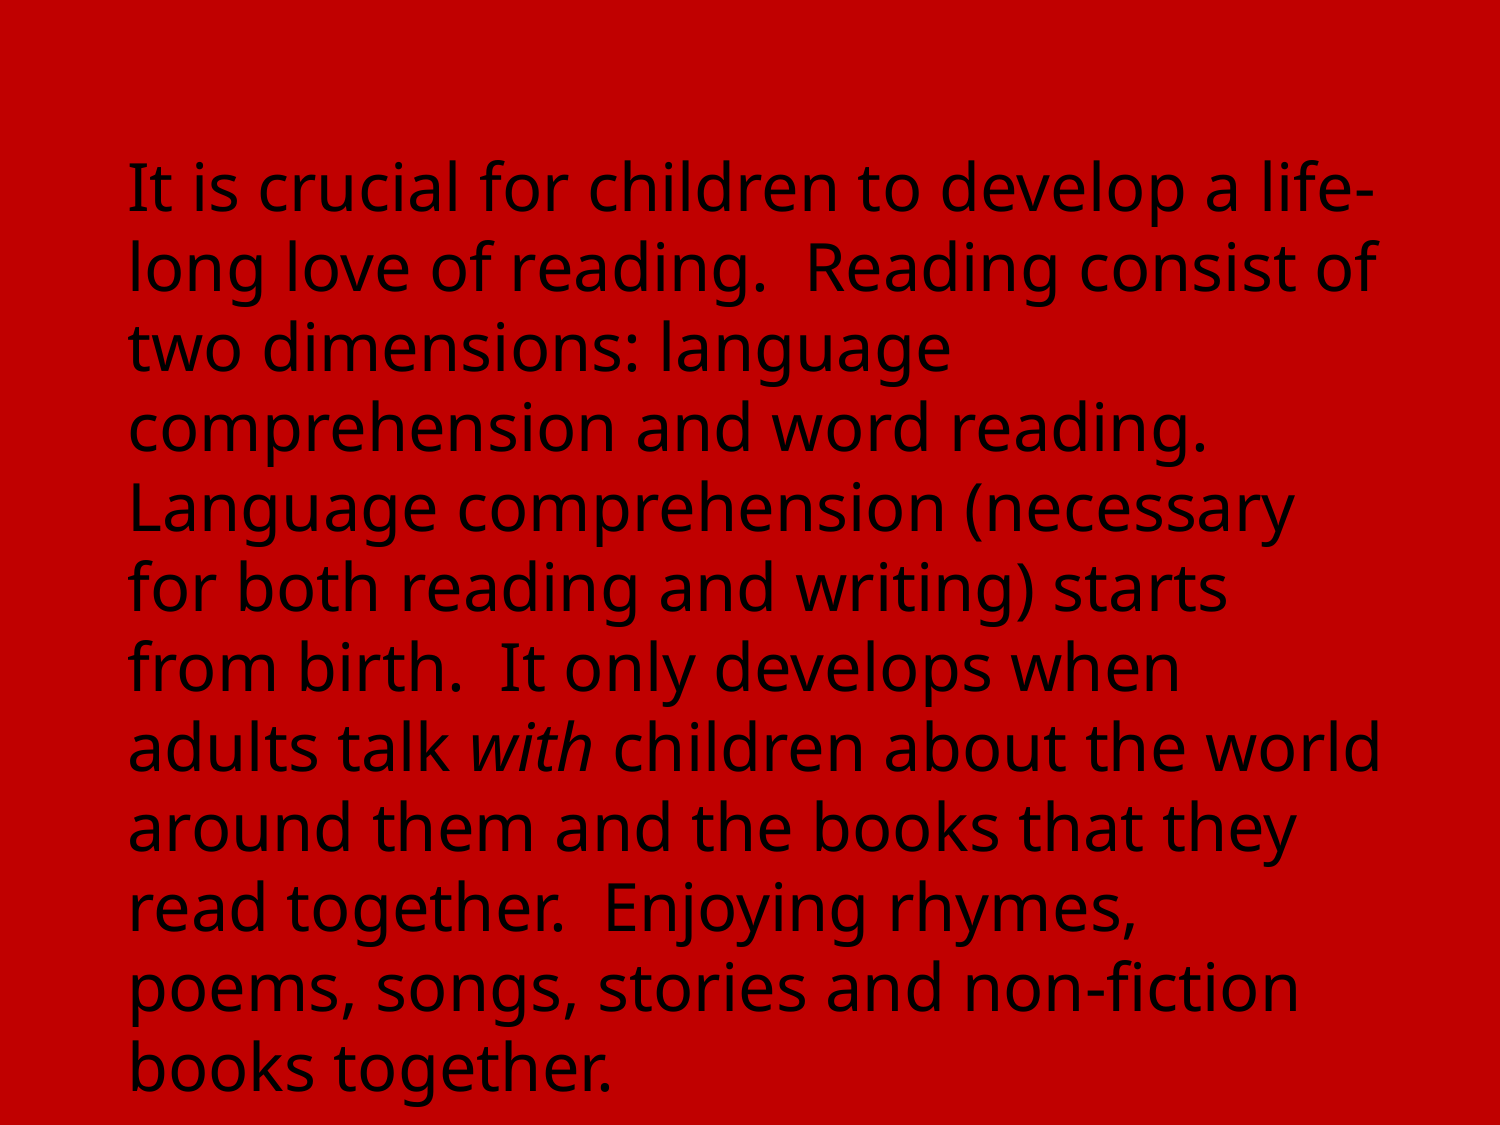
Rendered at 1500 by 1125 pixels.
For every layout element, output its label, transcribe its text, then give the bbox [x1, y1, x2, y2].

text_box It is crucial for children to develop a life-long love of reading. Reading consist of two dimensions: language comprehension and word reading. Language comprehension (necessary for both reading and writing) starts from birth. It only develops when adults talk with children about the world around them and the books that they read together. Enjoying rhymes, poems, songs, stories and non-fiction books together. [112, 137, 1400, 1112]
